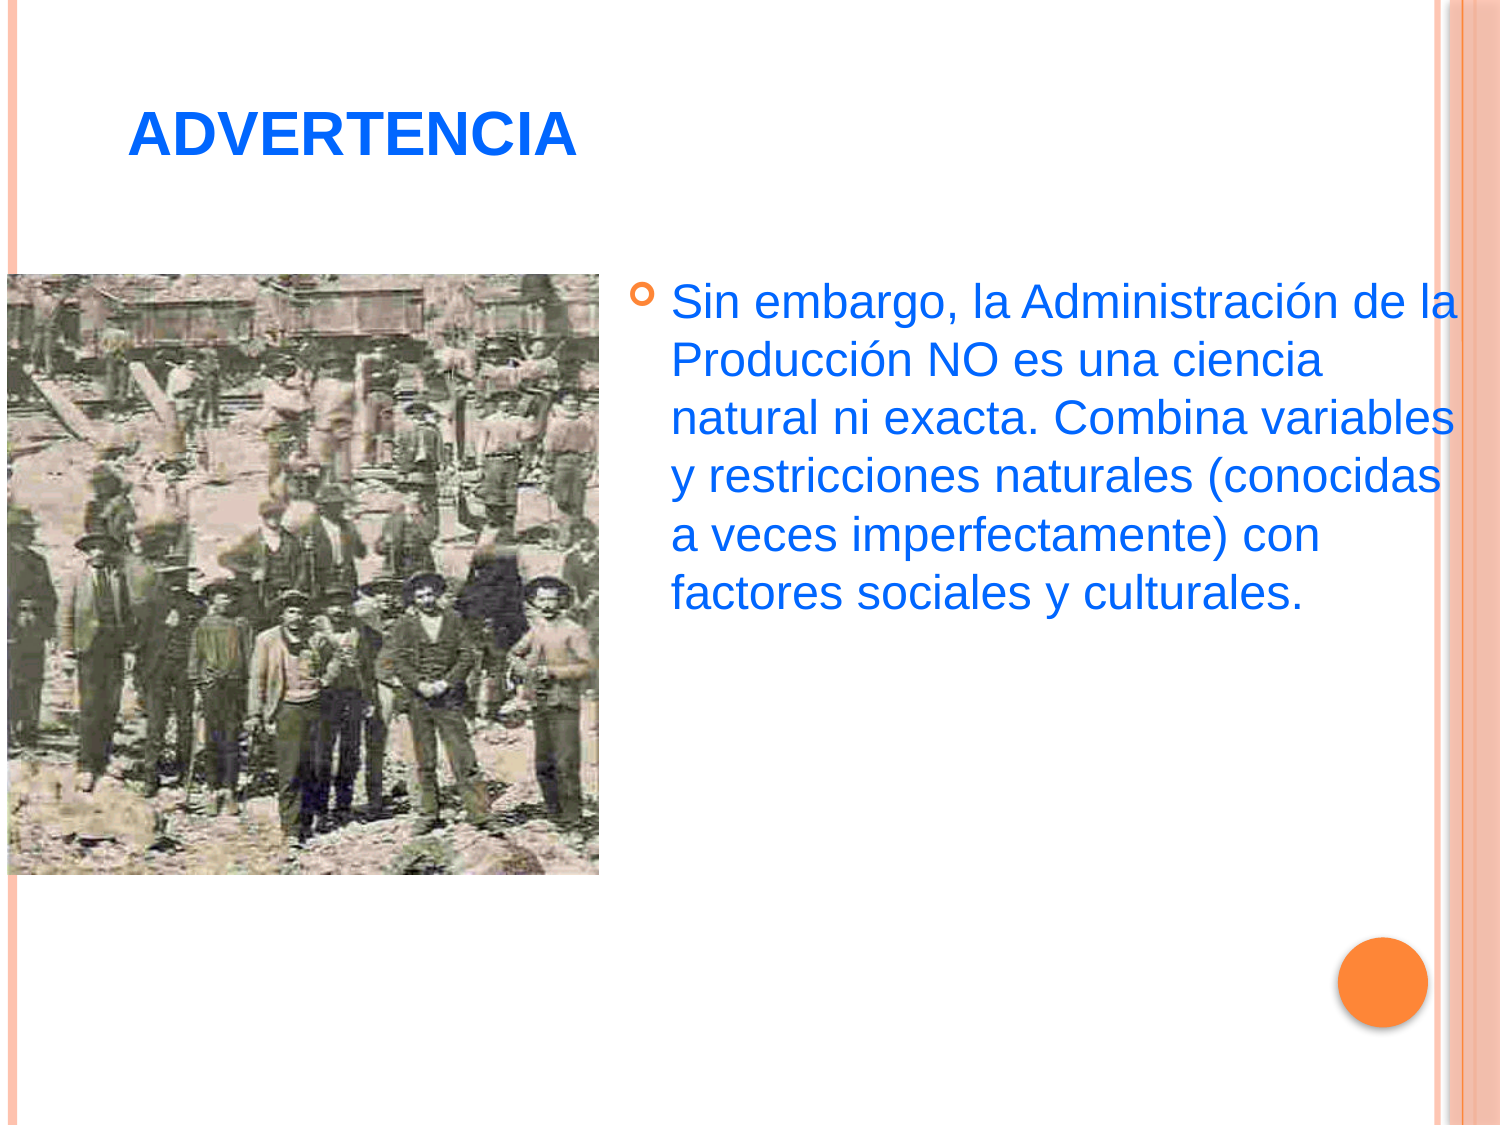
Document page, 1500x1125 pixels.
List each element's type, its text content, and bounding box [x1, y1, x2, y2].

title Advertencia [112, 0, 1388, 175]
list Sin embargo, la Administración de la Producción NO es una ciencia natural ni exacta. Combina variables y restricciones naturales (conocidas a veces imperfectamente) con factores sociales y culturales. [612, 262, 1488, 675]
picture [7, 274, 600, 876]
